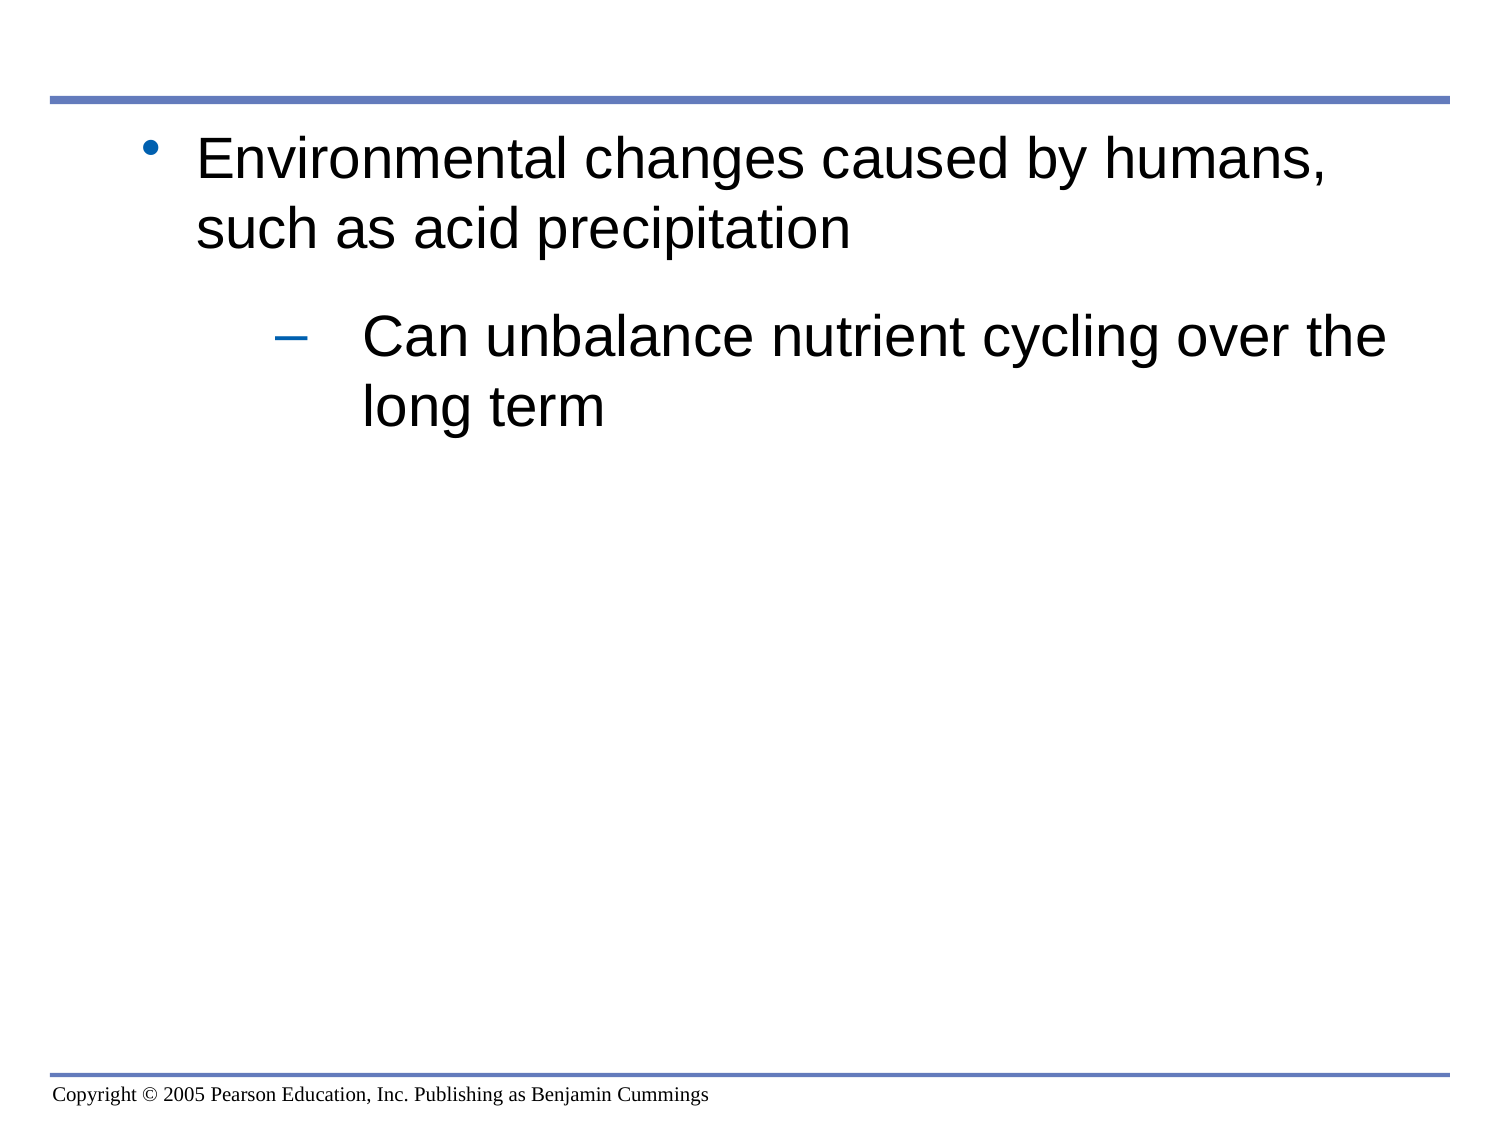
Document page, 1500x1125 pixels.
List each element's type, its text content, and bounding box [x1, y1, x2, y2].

list Environmental changes caused by humans, such as acid precipitation Can unbalance nutrient cycling over the long term [50, 112, 1450, 468]
